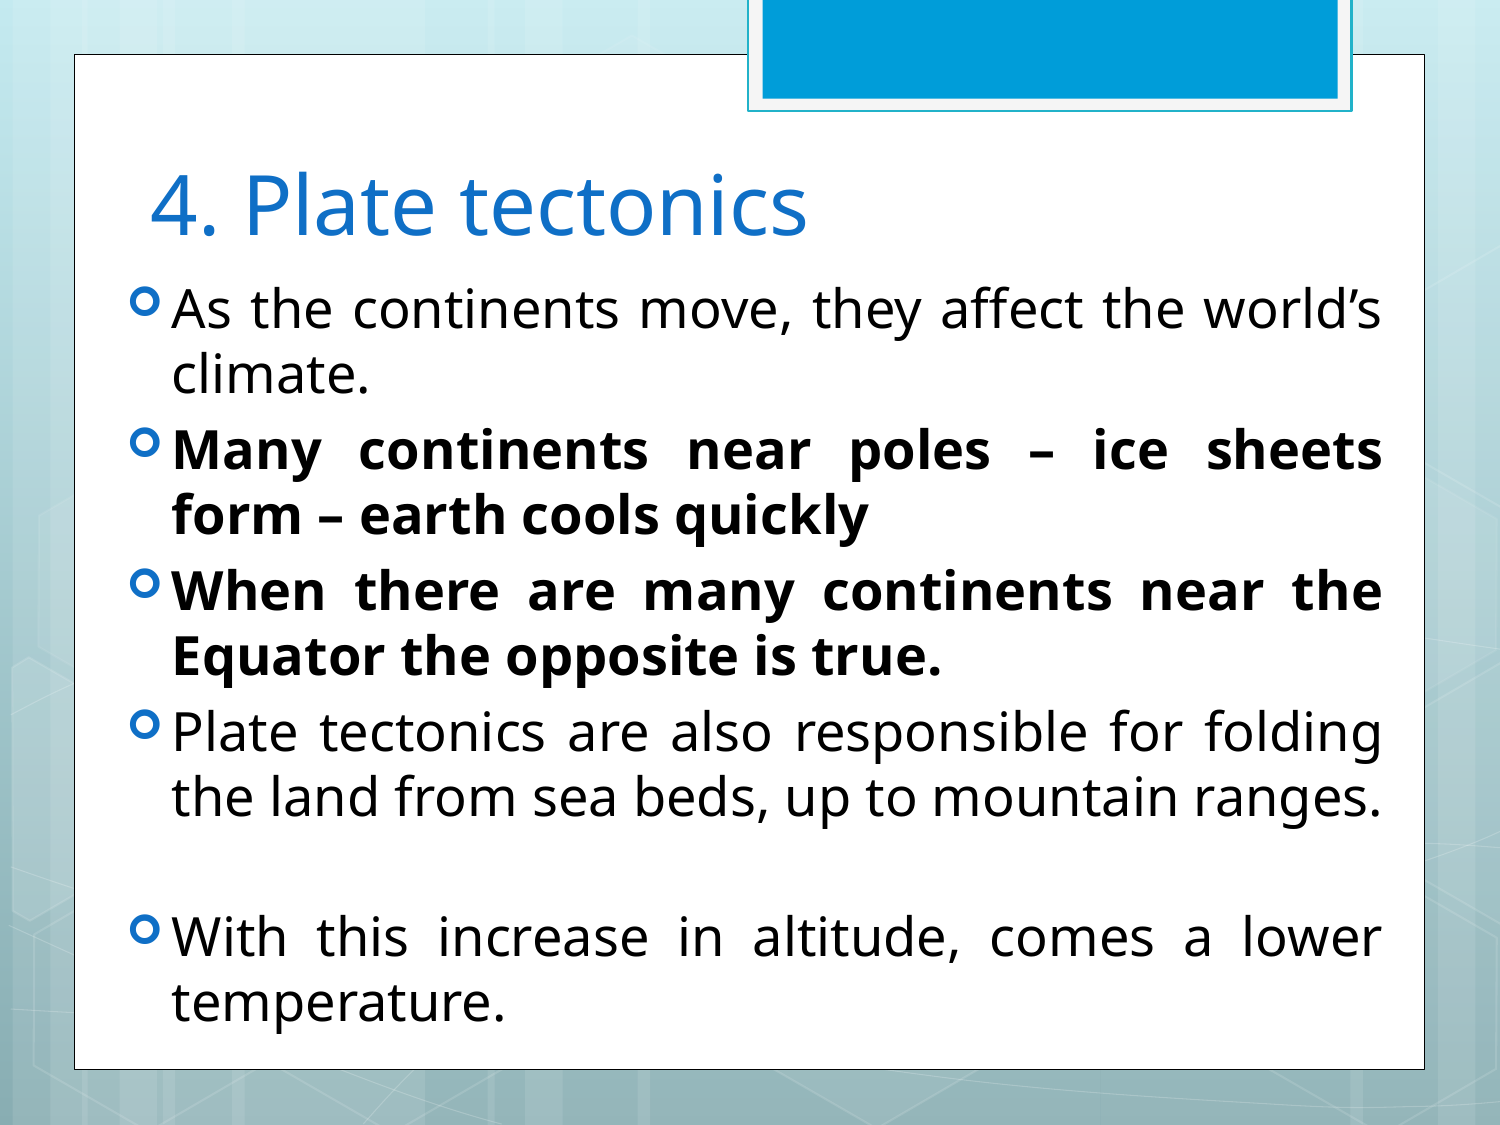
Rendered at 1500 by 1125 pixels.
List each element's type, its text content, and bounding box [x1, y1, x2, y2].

title 4. Plate tectonics [135, 137, 1289, 260]
list As the continents move, they affect the world’s climate. Many continents near poles – ice sheets form – earth cools quickly When there are many continents near the Equator the opposite is true. Plate tectonics are also responsible for folding the land from sea beds, up to mountain ranges. With this increase in altitude, comes a lower temperature. [100, 267, 1400, 1059]
